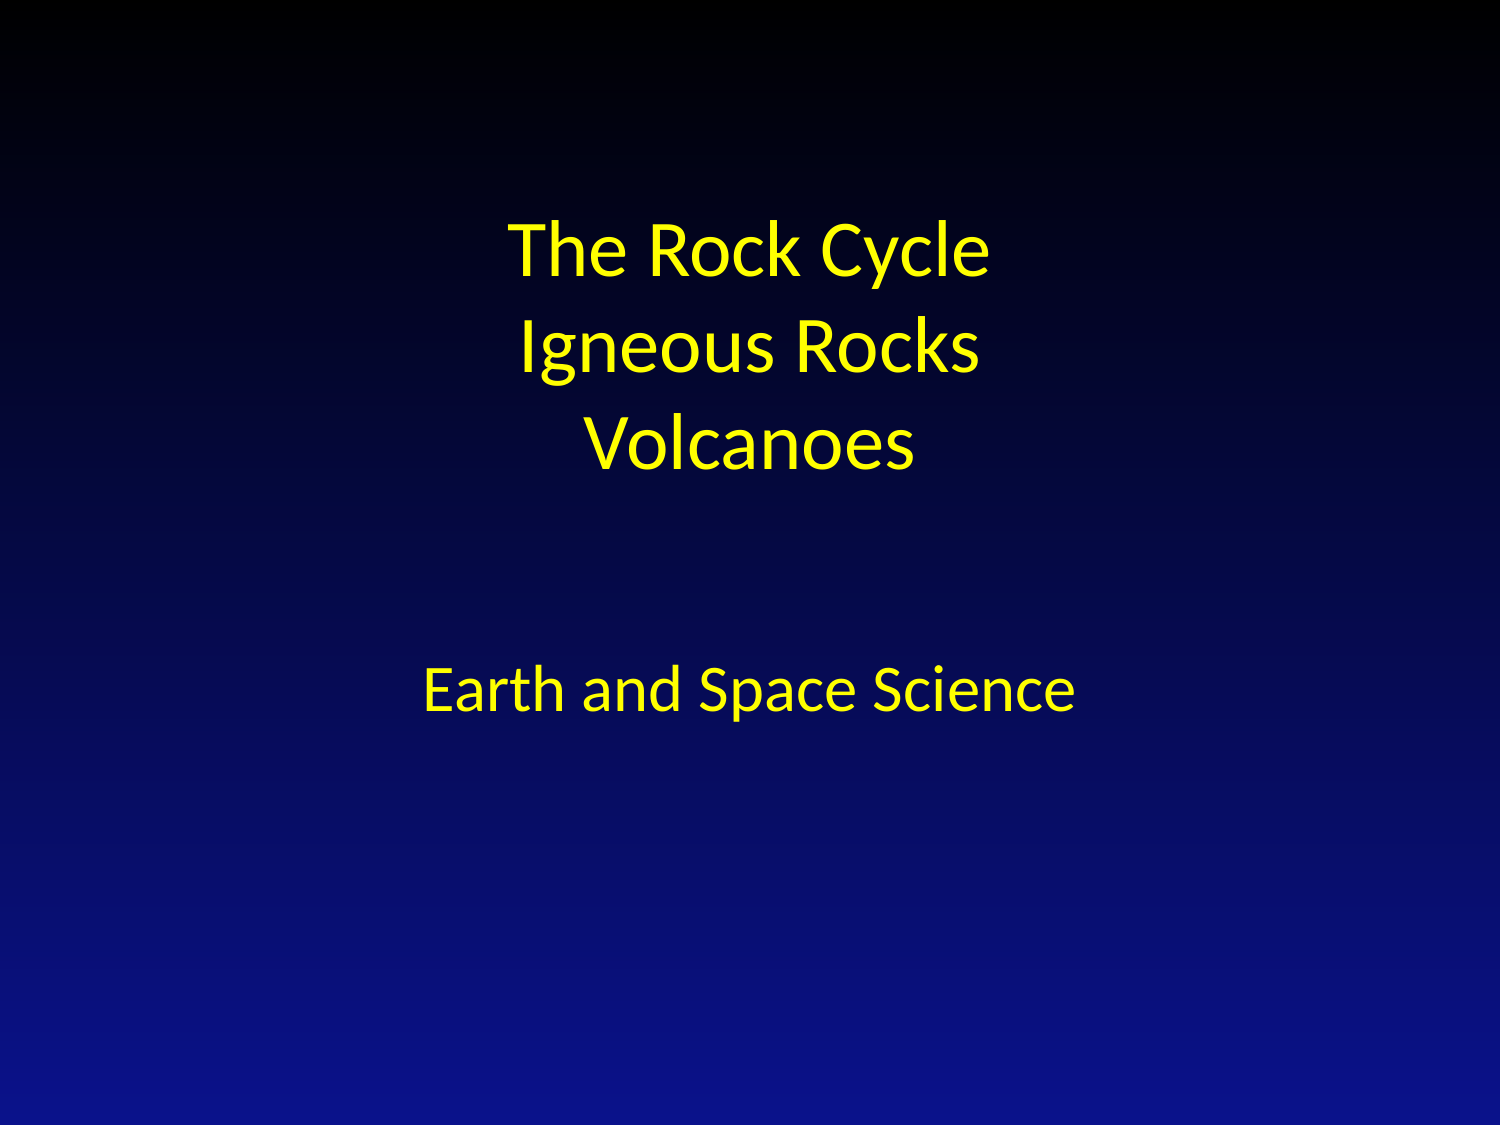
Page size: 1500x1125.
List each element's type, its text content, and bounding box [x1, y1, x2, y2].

subtitle Earth and Space Science [225, 637, 1275, 925]
title The Rock Cycle Igneous Rocks Volcanoes [112, 187, 1388, 591]
